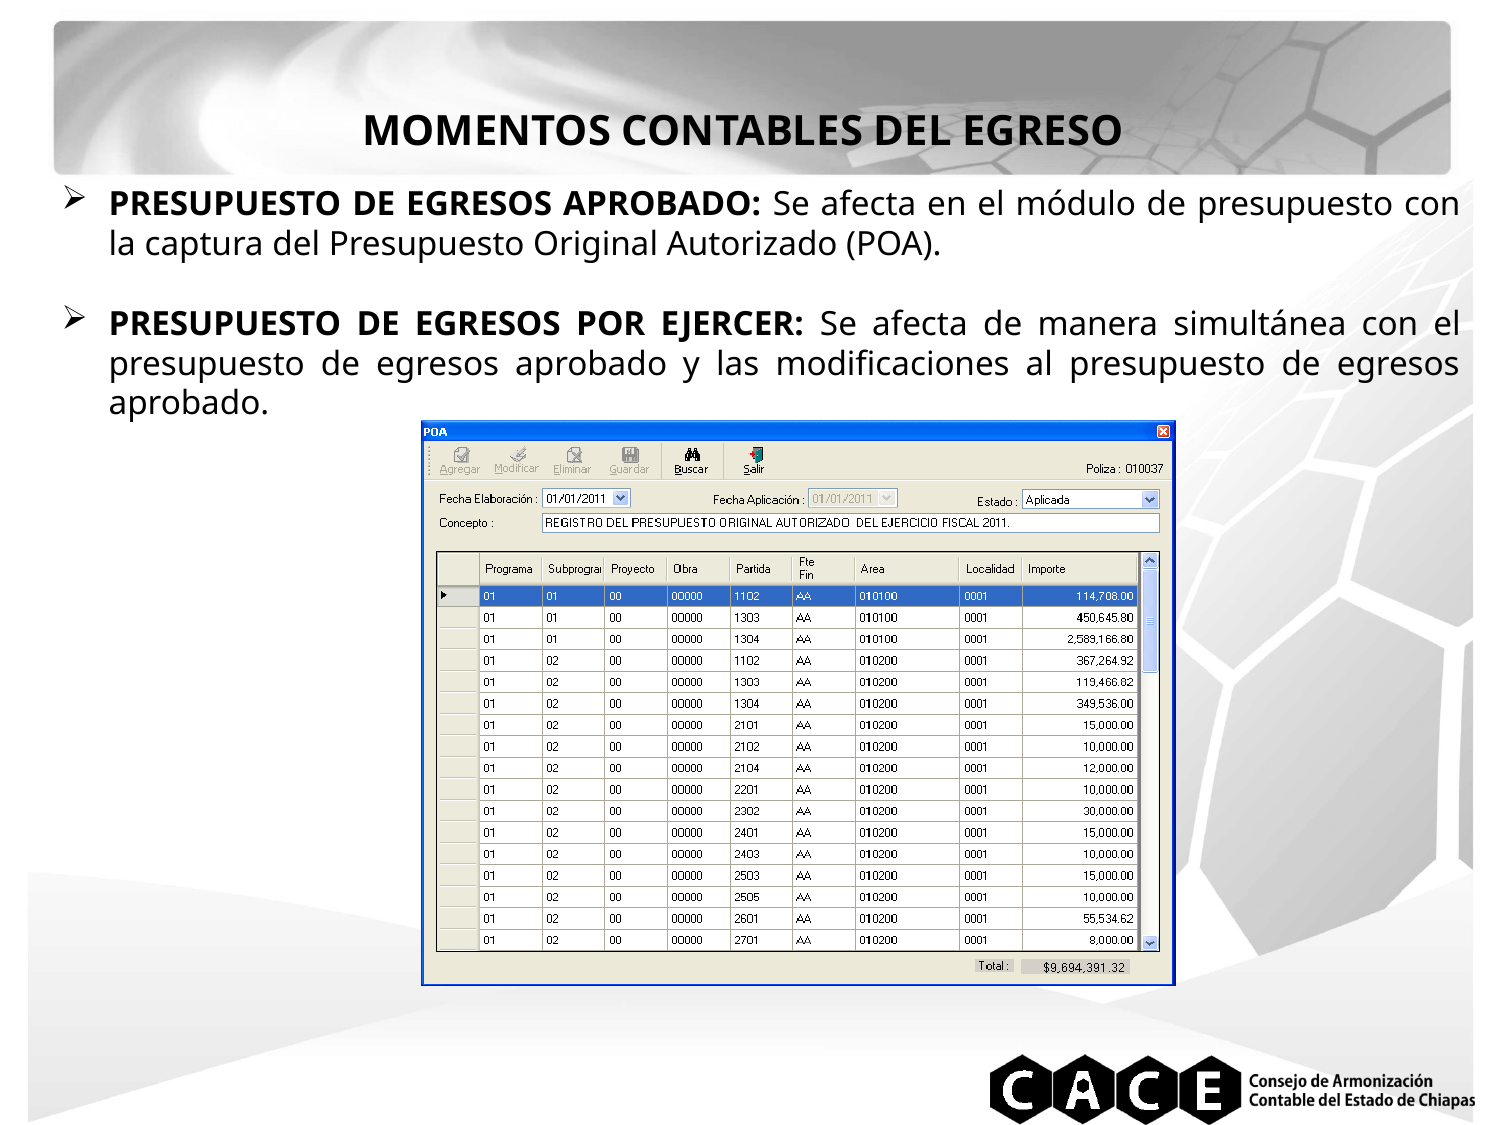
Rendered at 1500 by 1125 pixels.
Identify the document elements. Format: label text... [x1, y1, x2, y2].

text_box PRESUPUESTO DE EGRESOS APROBADO: Se afecta en el módulo de presupuesto con la captura del Presupuesto Original Autorizado (POA). PRESUPUESTO DE EGRESOS POR EJERCER: Se afecta de manera simultánea con el presupuesto de egresos aprobado y las modificaciones al presupuesto de egresos aprobado. [46, 174, 1477, 429]
text_box MOMENTOS CONTABLES DEL EGRESO [211, 93, 1275, 165]
picture [421, 420, 1176, 986]
